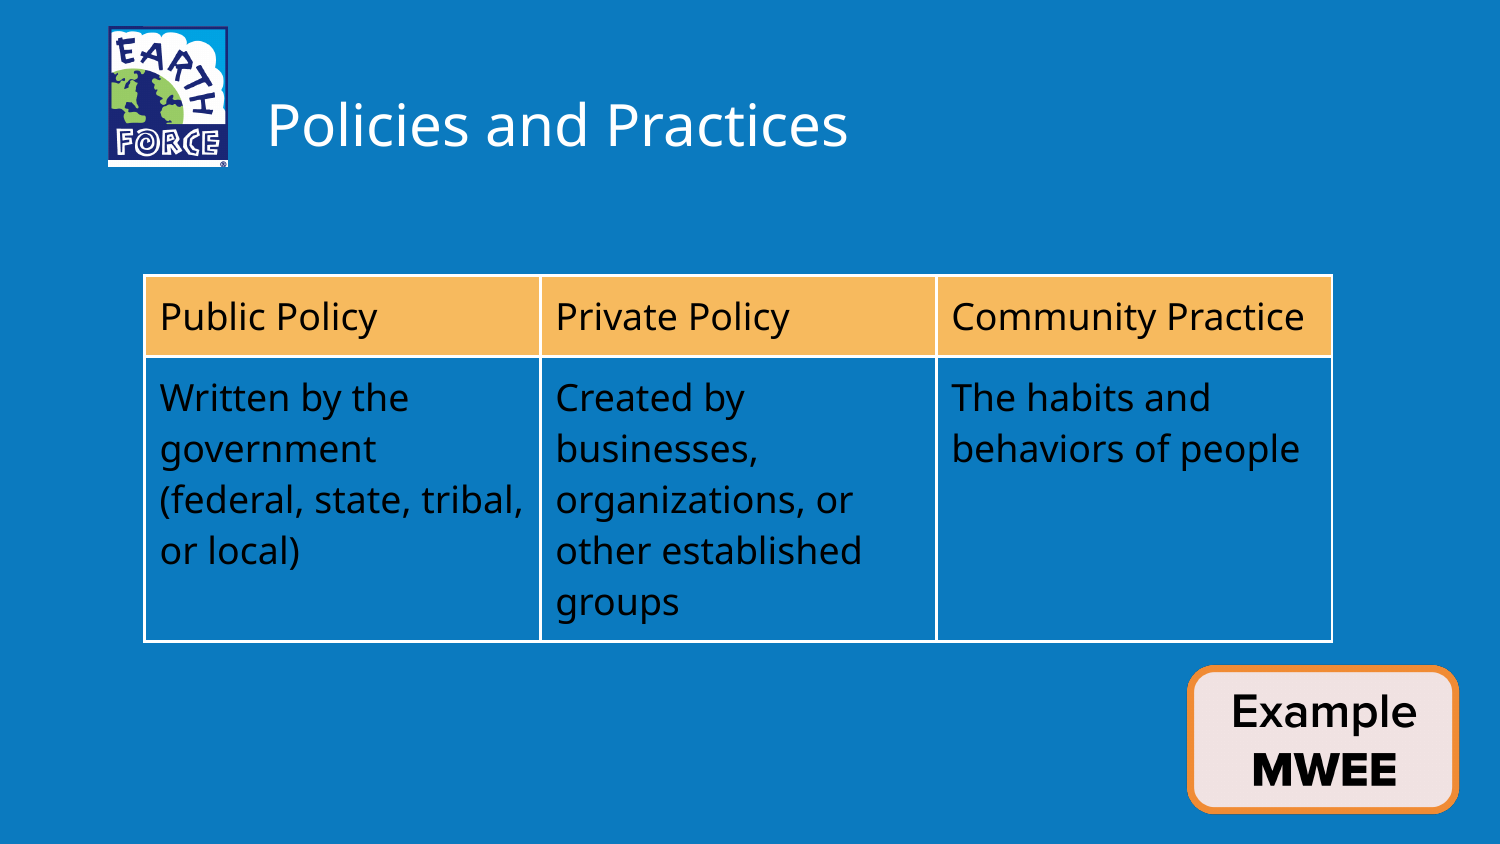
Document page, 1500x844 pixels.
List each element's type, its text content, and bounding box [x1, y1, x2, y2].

table_cell Written by the government (federal, state, tribal, or local) [146, 358, 539, 640]
title Policies and Practices [251, 72, 894, 167]
picture [1175, 656, 1470, 823]
picture [108, 26, 229, 168]
table_header Community Practice [938, 277, 1331, 355]
table_header Private Policy [542, 277, 935, 355]
table_cell Created by businesses, organizations, or other established groups [542, 358, 935, 640]
table_cell The habits and behaviors of people [938, 358, 1331, 640]
table_header Public Policy [146, 277, 539, 355]
